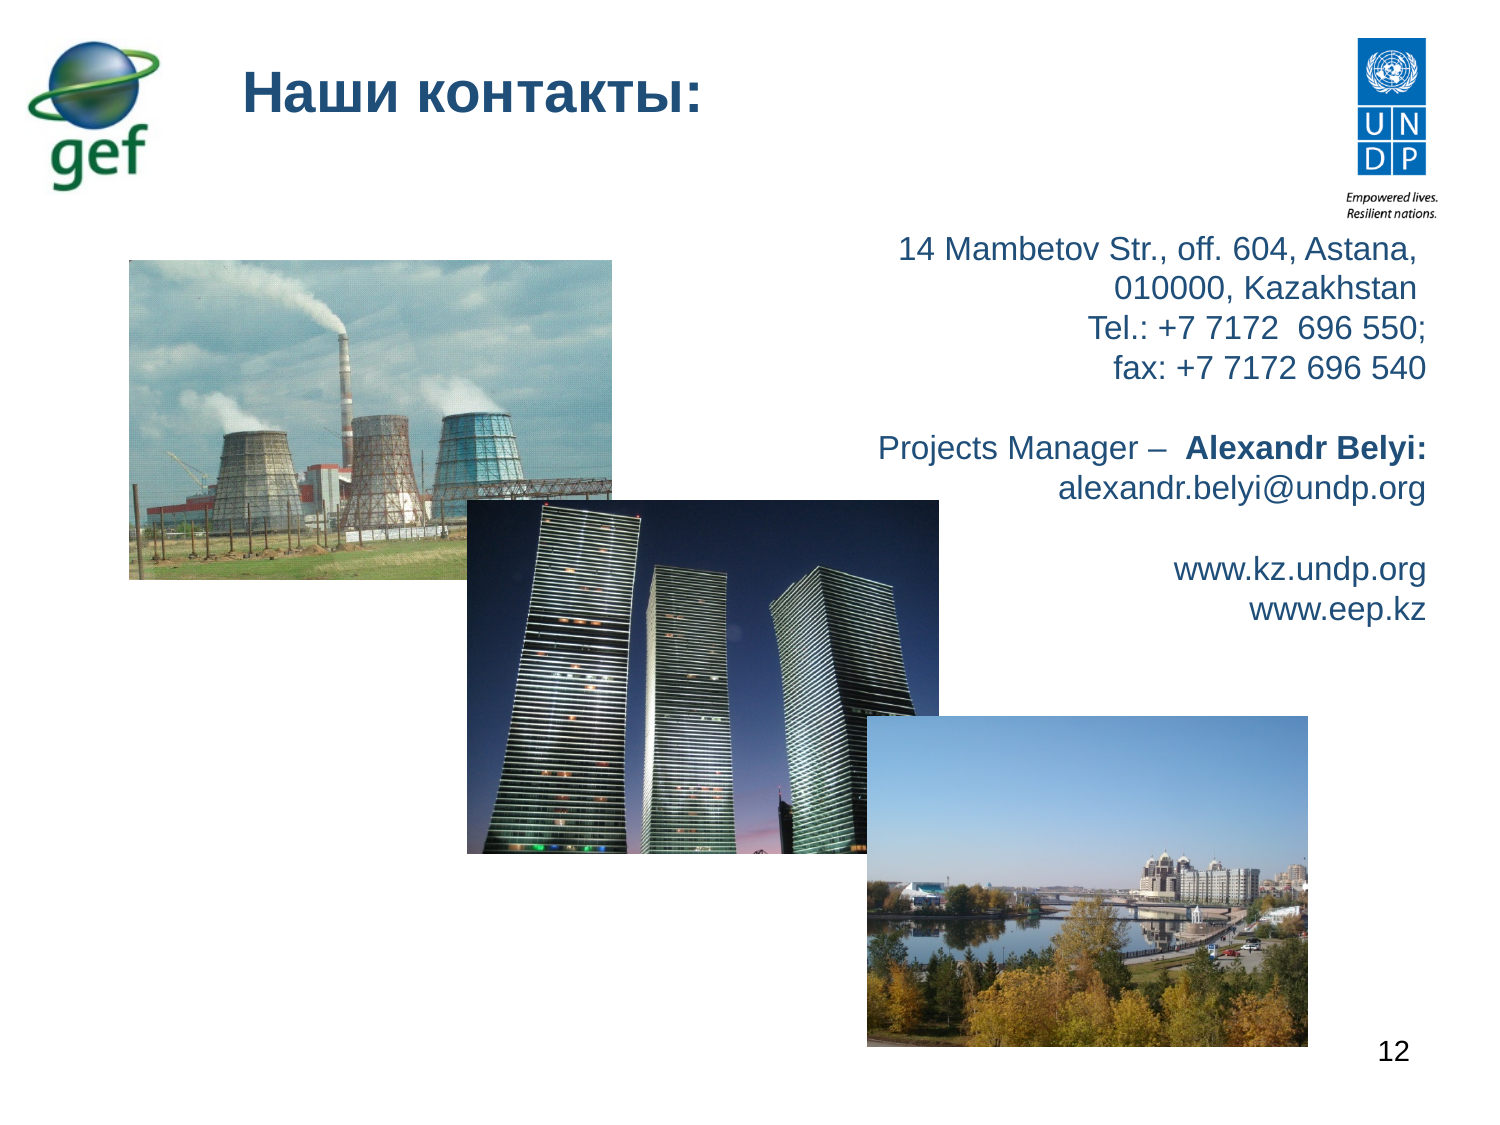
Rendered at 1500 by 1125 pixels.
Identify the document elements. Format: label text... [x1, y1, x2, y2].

picture [129, 260, 1308, 1047]
text_box Наши контакты: [0, 24, 947, 154]
text_box 12 [1074, 1024, 1425, 1103]
text_box 14 Mambetov Str., off. 604, Astana, 010000, Kazakhstan Tel.: +7 7172 696 550; fax: +7 7172 696 540 Projects Manager – Alexandr Belyi: alexandr.belyi@undp.org www.kz.undp.org www.eep.kz [129, 220, 1442, 835]
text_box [25, 38, 1442, 220]
